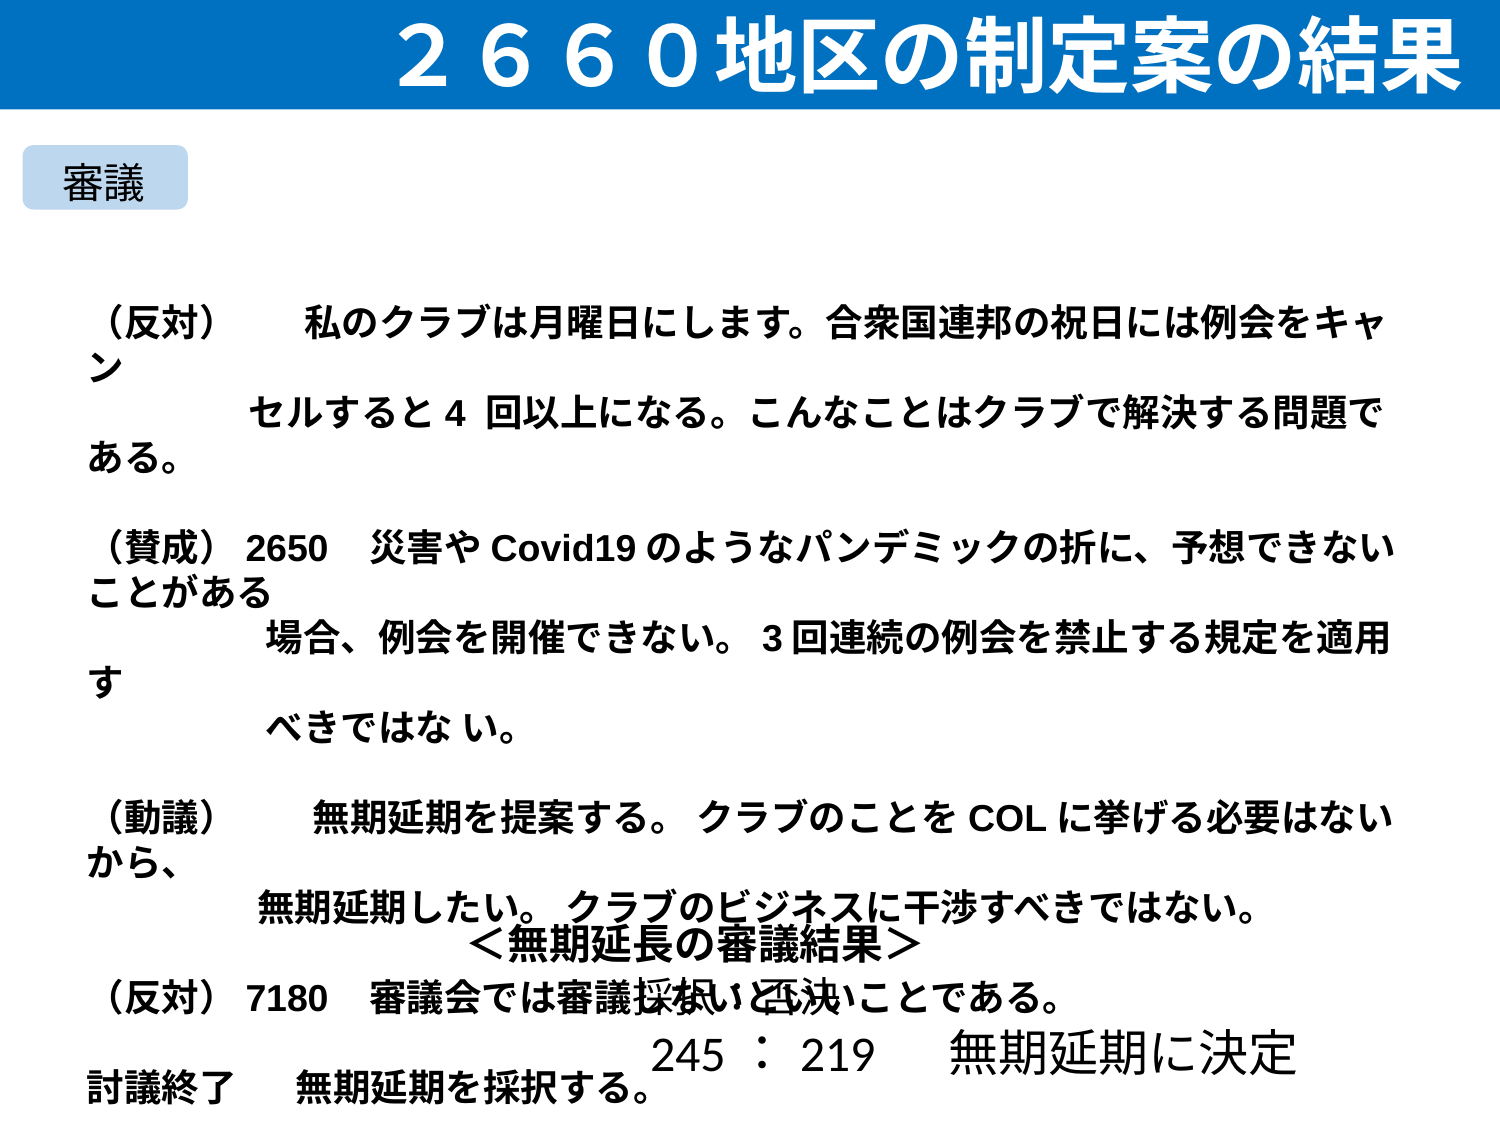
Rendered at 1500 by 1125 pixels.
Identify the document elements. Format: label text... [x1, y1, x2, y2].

text_box ＜無期延長の審議結果＞ 採択：否決 245：219 無期延期に決定 [450, 893, 1419, 1089]
text_box ２６６０地区の制定案の結果 [0, 0, 1500, 110]
text_box （反対） 私のクラブは月曜日にします。合衆国連邦の祝日には例会をキャン セルすると4 回以上になる。こんなことはクラブで解決する問題である。 （賛成）2650 災害やCovid19のようなパンデミックの折に、予想できないことがある 場合、例会を開催できない。3回連続の例会を禁止する規定を適用す べきではな い。 （動議） 無期延期を提案する。 クラブのことをCOLに挙げる必要はないから、 無期延期したい。 クラブのビジネスに干渉すべきではない。 （反対）7180 審議会では審議しないといいことである。 討議終了 無期延期を採択する。 [71, 291, 1419, 938]
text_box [22, 145, 188, 215]
